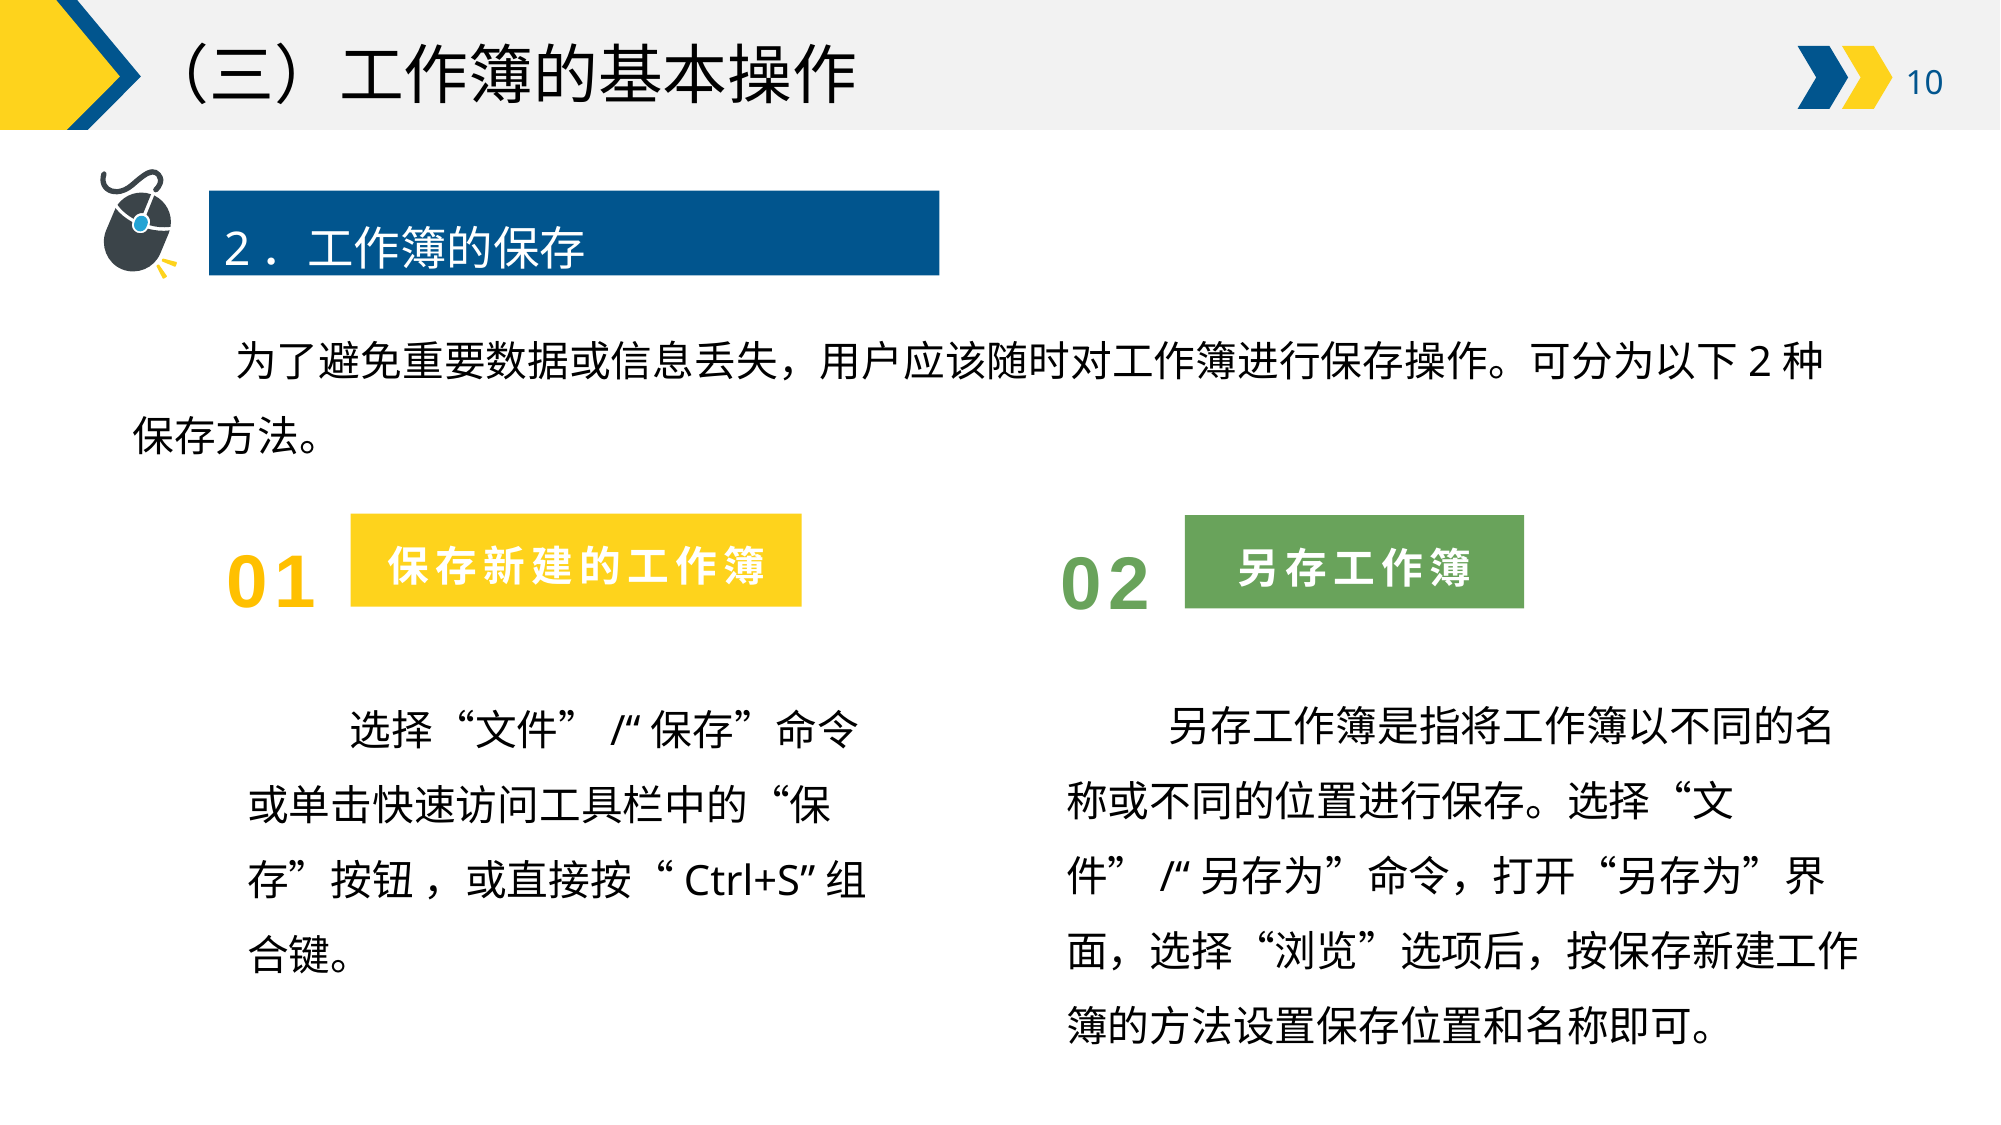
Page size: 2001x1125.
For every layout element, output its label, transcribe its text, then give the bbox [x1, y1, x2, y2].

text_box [99, 169, 178, 279]
text_box [208, 189, 940, 276]
text_box 为了避免重要数据或信息丢失，用户应该随时对工作簿进行保存操作。可分为以下2种保存方法。 [117, 302, 1875, 462]
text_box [197, 491, 1875, 1048]
list 2．工作簿的保存 [209, 194, 877, 283]
title （三）工作簿的基本操作 [129, 35, 1900, 120]
